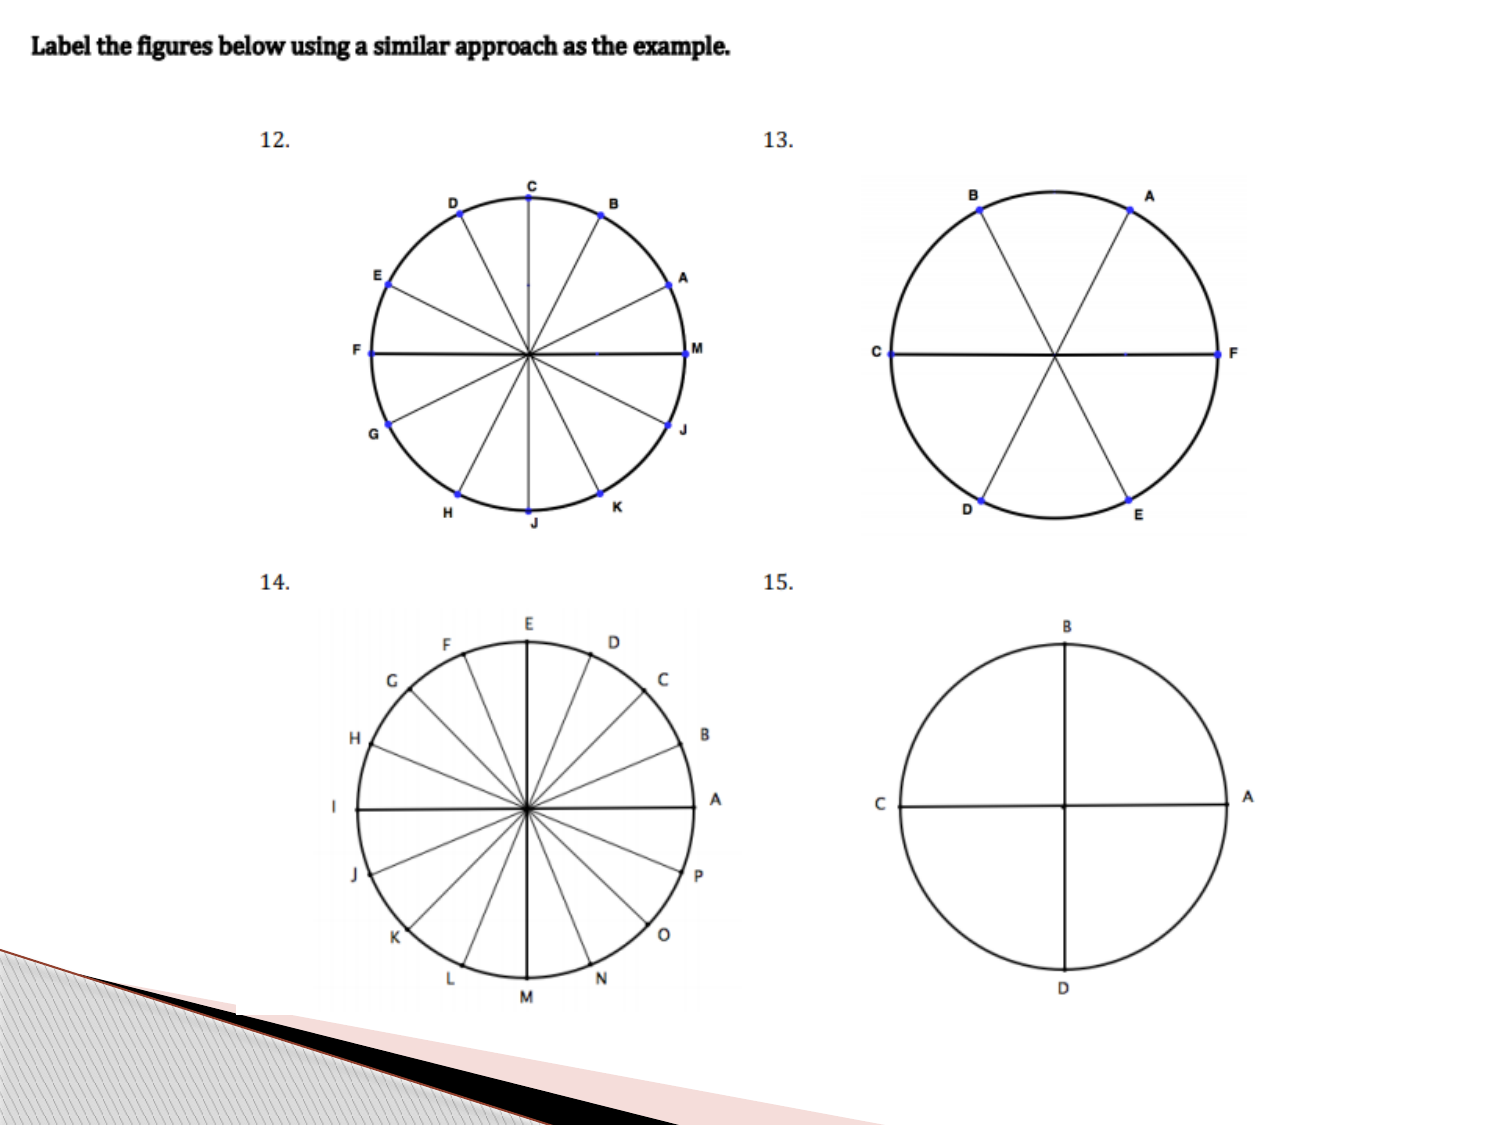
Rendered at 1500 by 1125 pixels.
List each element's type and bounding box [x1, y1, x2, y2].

picture [24, 24, 738, 73]
picture [236, 109, 1264, 1016]
